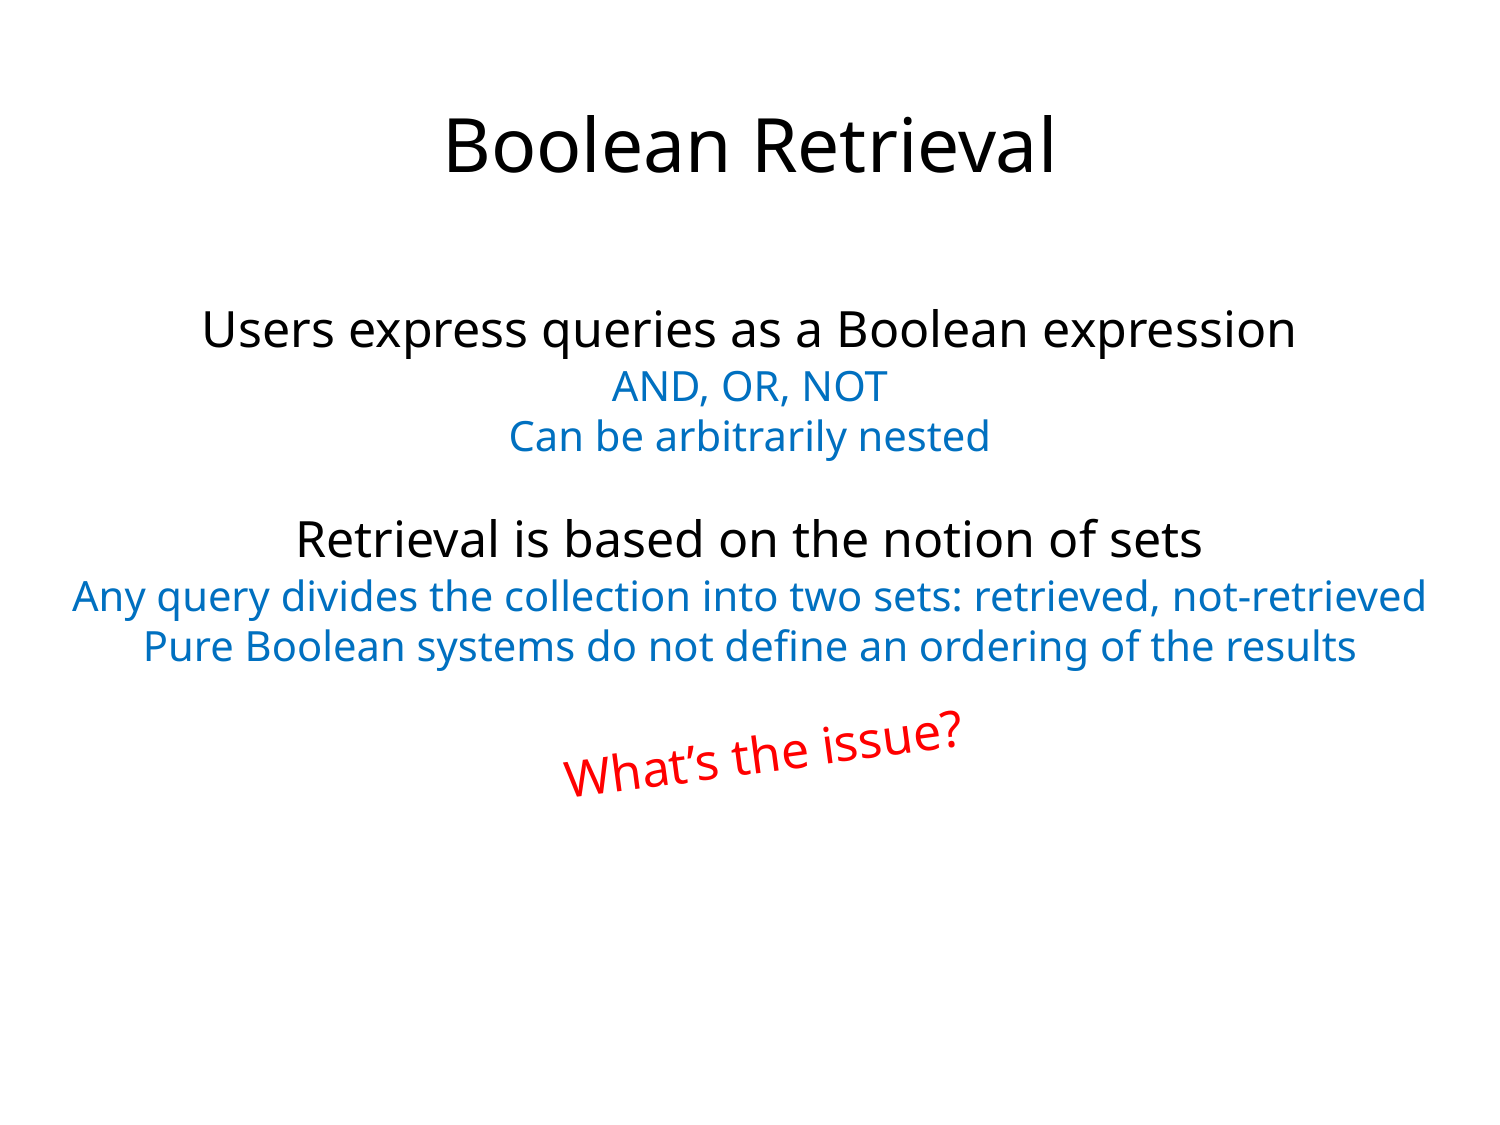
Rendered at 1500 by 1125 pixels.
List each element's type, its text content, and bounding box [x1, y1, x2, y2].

text_box What’s the issue? [312, 655, 1215, 849]
text_box AND, OR, NOT Can be arbitrarily nested [0, 352, 1500, 468]
text_box Users express queries as a Boolean expression [0, 290, 1500, 352]
text_box Retrieval is based on the notion of sets [0, 499, 1500, 562]
text_box Boolean Retrieval [0, 90, 1500, 203]
text_box Any query divides the collection into two sets: retrieved, not-retrieved Pure Boolean systems do not define an ordering of the results [0, 562, 1500, 678]
